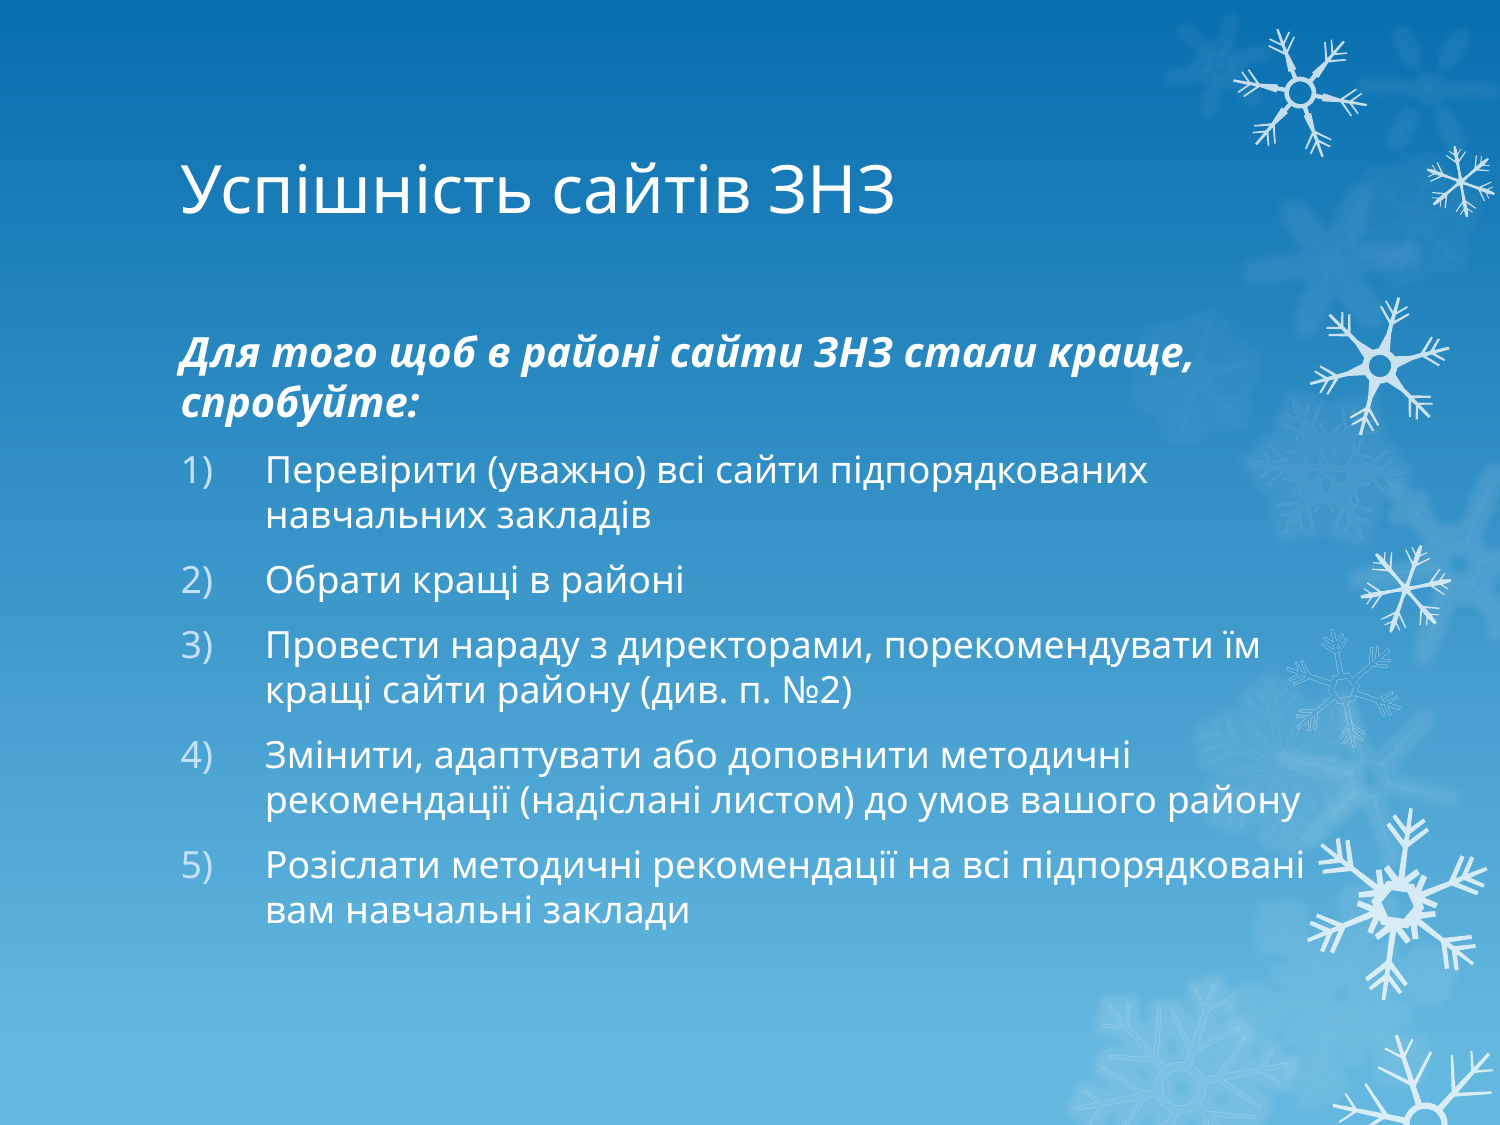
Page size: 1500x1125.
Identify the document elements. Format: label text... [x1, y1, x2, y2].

list Для того щоб в районі сайти ЗНЗ стали краще, спробуйте: Перевірити (уважно) всі сайти підпорядкованих навчальних закладів Обрати кращі в районі Провести нараду з директорами, порекомендувати їм кращі сайти району (див. п. №2) Змінити, адаптувати або доповнити методичні рекомендації (надіслані листом) до умов вашого району Розіслати методичні рекомендації на всі підпорядковані вам навчальні заклади [165, 296, 1335, 962]
title Успішність сайтів ЗНЗ [165, 110, 1335, 263]
